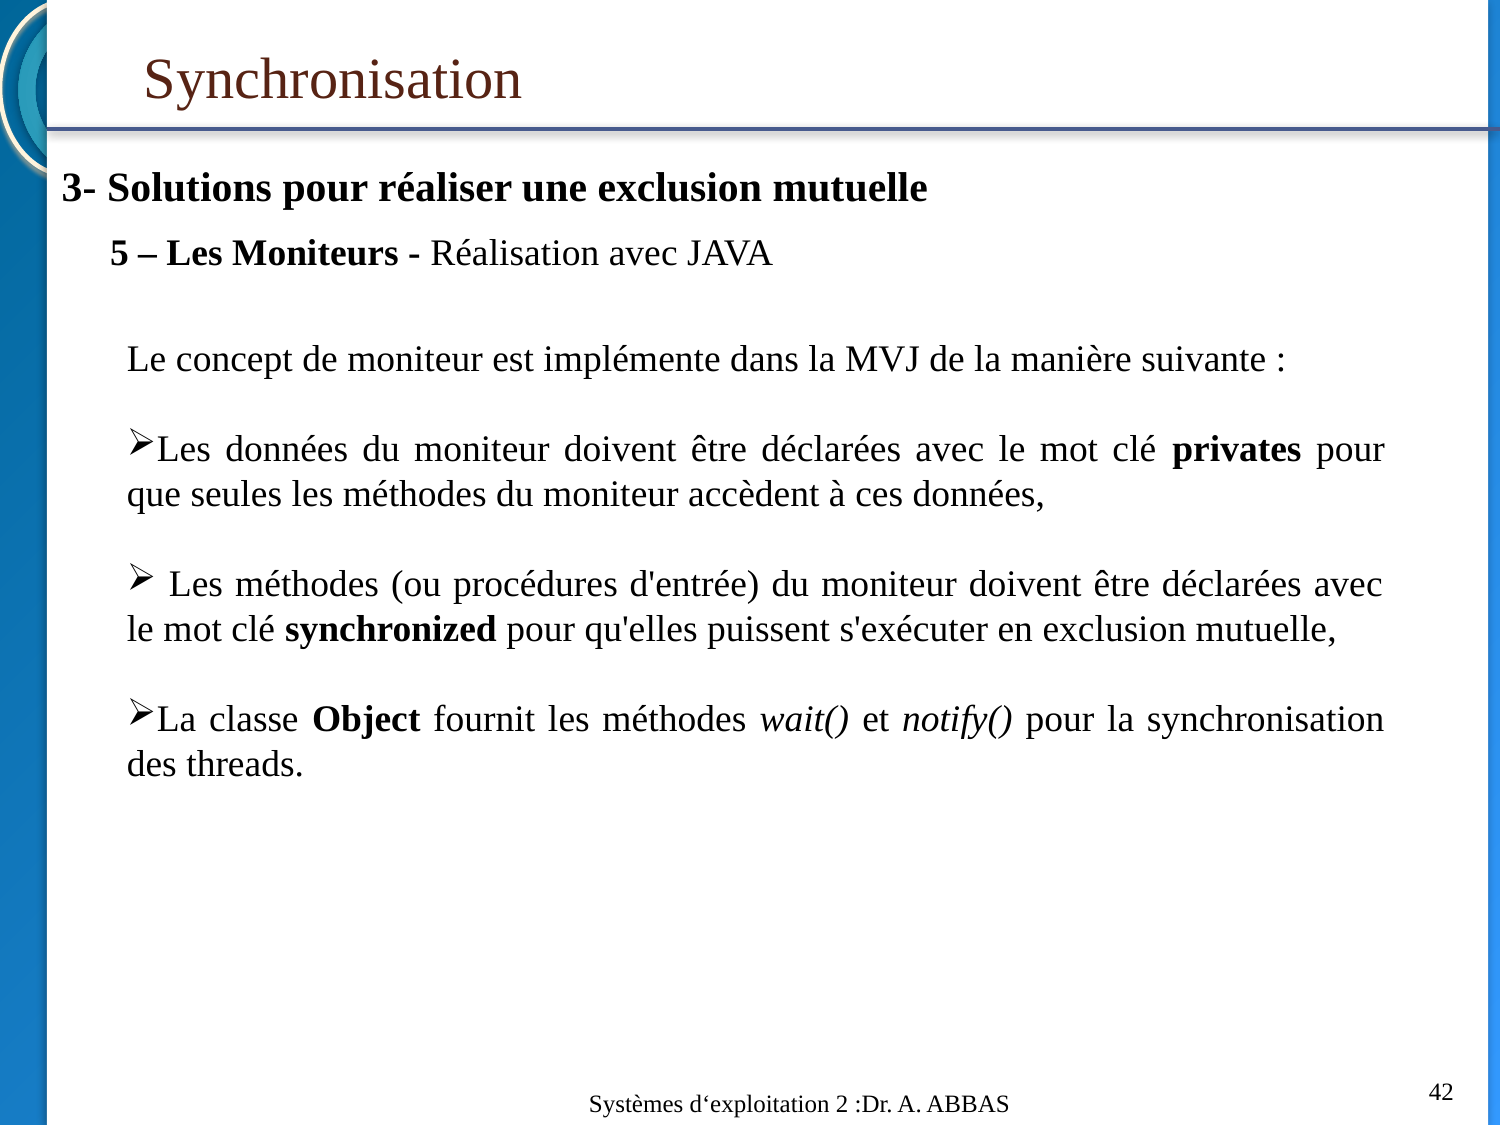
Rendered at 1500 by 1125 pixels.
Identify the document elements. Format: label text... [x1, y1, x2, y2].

text_box Systèmes d‘exploitation 2 :Dr. A. ABBAS [574, 1066, 1049, 1125]
text_box Synchronisation [128, 21, 1359, 129]
text_box 5 – Les Moniteurs - Réalisation avec JAVA [95, 220, 789, 281]
text_box 42 [1394, 1034, 1488, 1113]
text_box Le concept de moniteur est implémente dans la MVJ de la manière suivante : Les données du moniteur doivent être déclarées avec le mot clé privates pour que seules les méthodes du moniteur accèdent à ces données, Les méthodes (ou procédures d'entrée) du moniteur doivent être déclarées avec le mot clé synchronized pour qu'elles puissent s'exécuter en exclusion mutuelle, La classe Object fournit les méthodes wait() et notify() pour la synchronisation des threads. [112, 326, 1400, 792]
text_box 3- Solutions pour réaliser une exclusion mutuelle [46, 152, 1453, 218]
